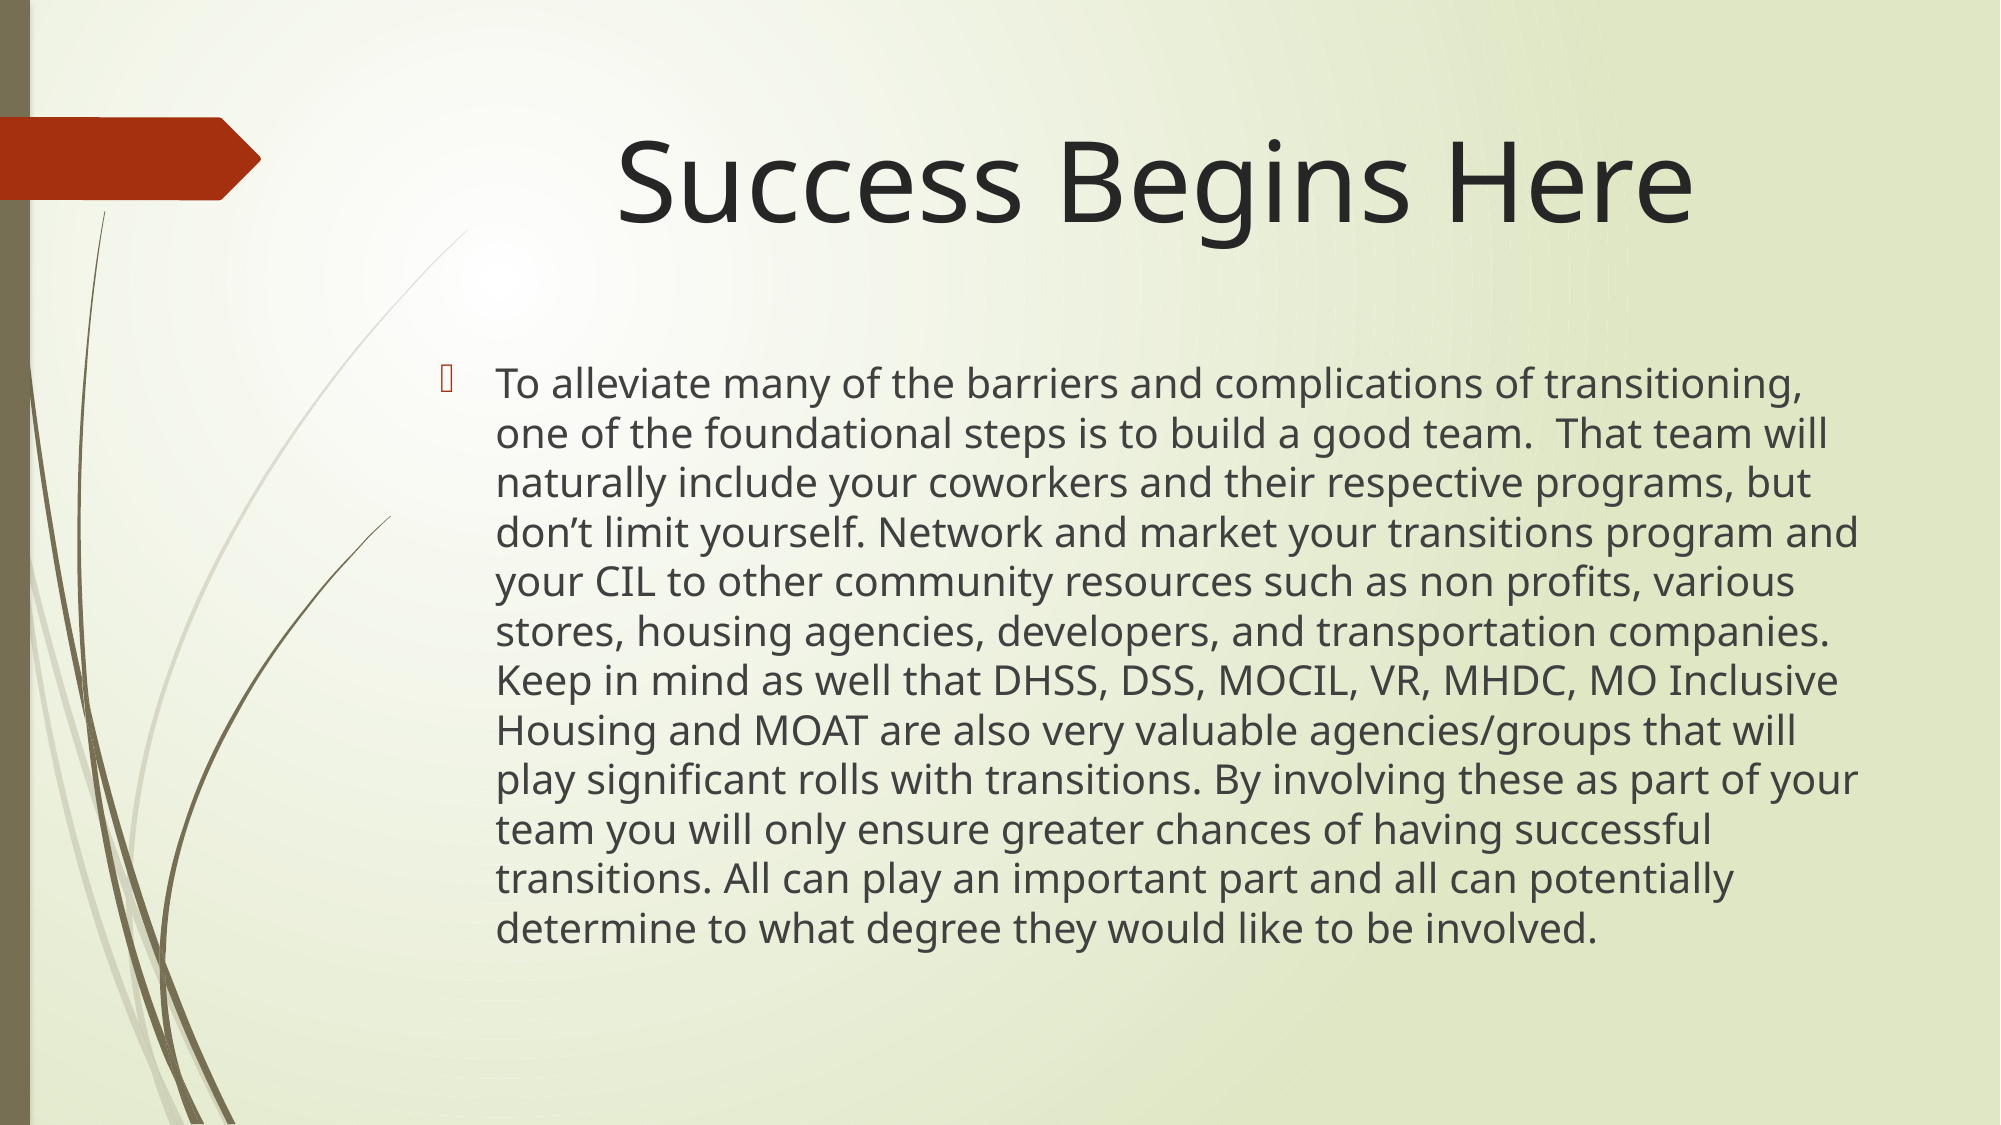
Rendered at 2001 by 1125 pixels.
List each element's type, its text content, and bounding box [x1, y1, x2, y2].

list To alleviate many of the barriers and complications of transitioning, one of the foundational steps is to build a good team. That team will naturally include your coworkers and their respective programs, but don’t limit yourself. Network and market your transitions program and your CIL to other community resources such as non profits, various stores, housing agencies, developers, and transportation companies. Keep in mind as well that DHSS, DSS, MOCIL, VR, MHDC, MO Inclusive Housing and MOAT are also very valuable agencies/groups that will play significant rolls with transitions. By involving these as part of your team you will only ensure greater chances of having successful transitions. All can play an important part and all can potentially determine to what degree they would like to be involved. [424, 350, 1888, 970]
title Success Begins Here [425, 102, 1888, 313]
